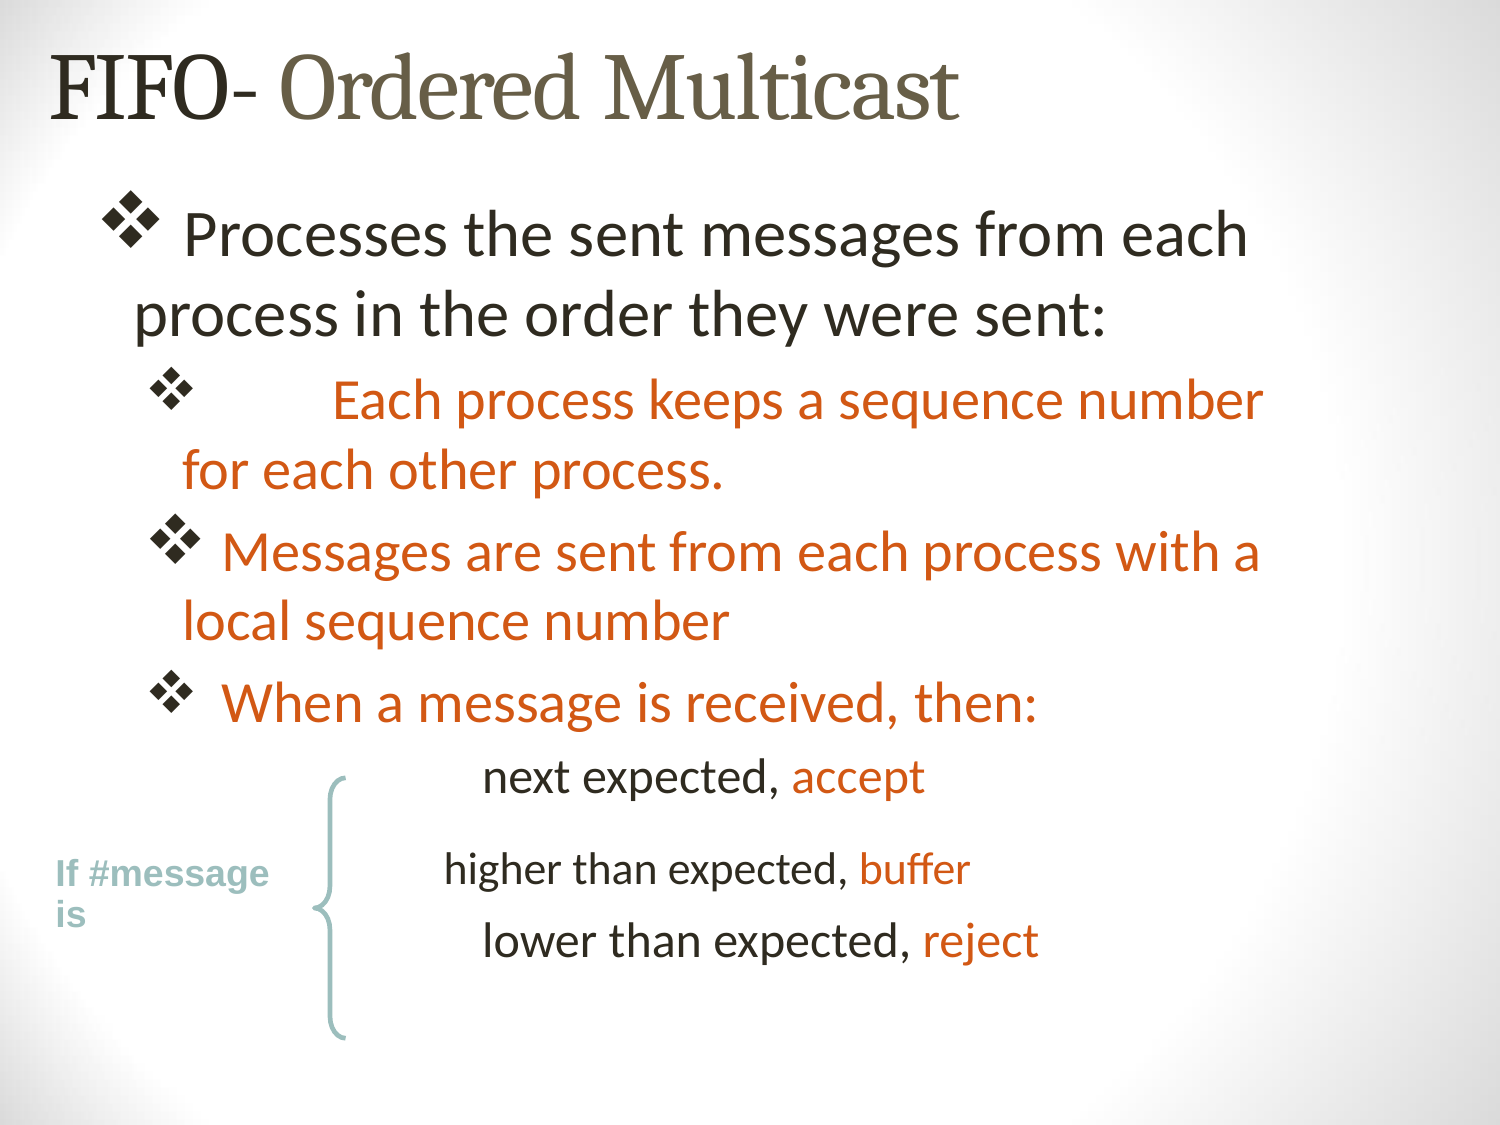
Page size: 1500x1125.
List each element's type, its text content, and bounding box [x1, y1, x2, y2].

text_box If #message is [40, 846, 293, 943]
text_box [314, 777, 346, 1039]
picture [0, 0, 1500, 1125]
list Processes the sent messages from each process in the order they were sent: Each process keeps a sequence number for each other process. Messages are sent from each process with a local sequence number When a message is received, then: next expected, accept higher than expected, buffer lower than expected, reject [62, 182, 1350, 1060]
title FIFO- Ordered Multicast [33, 38, 1271, 124]
